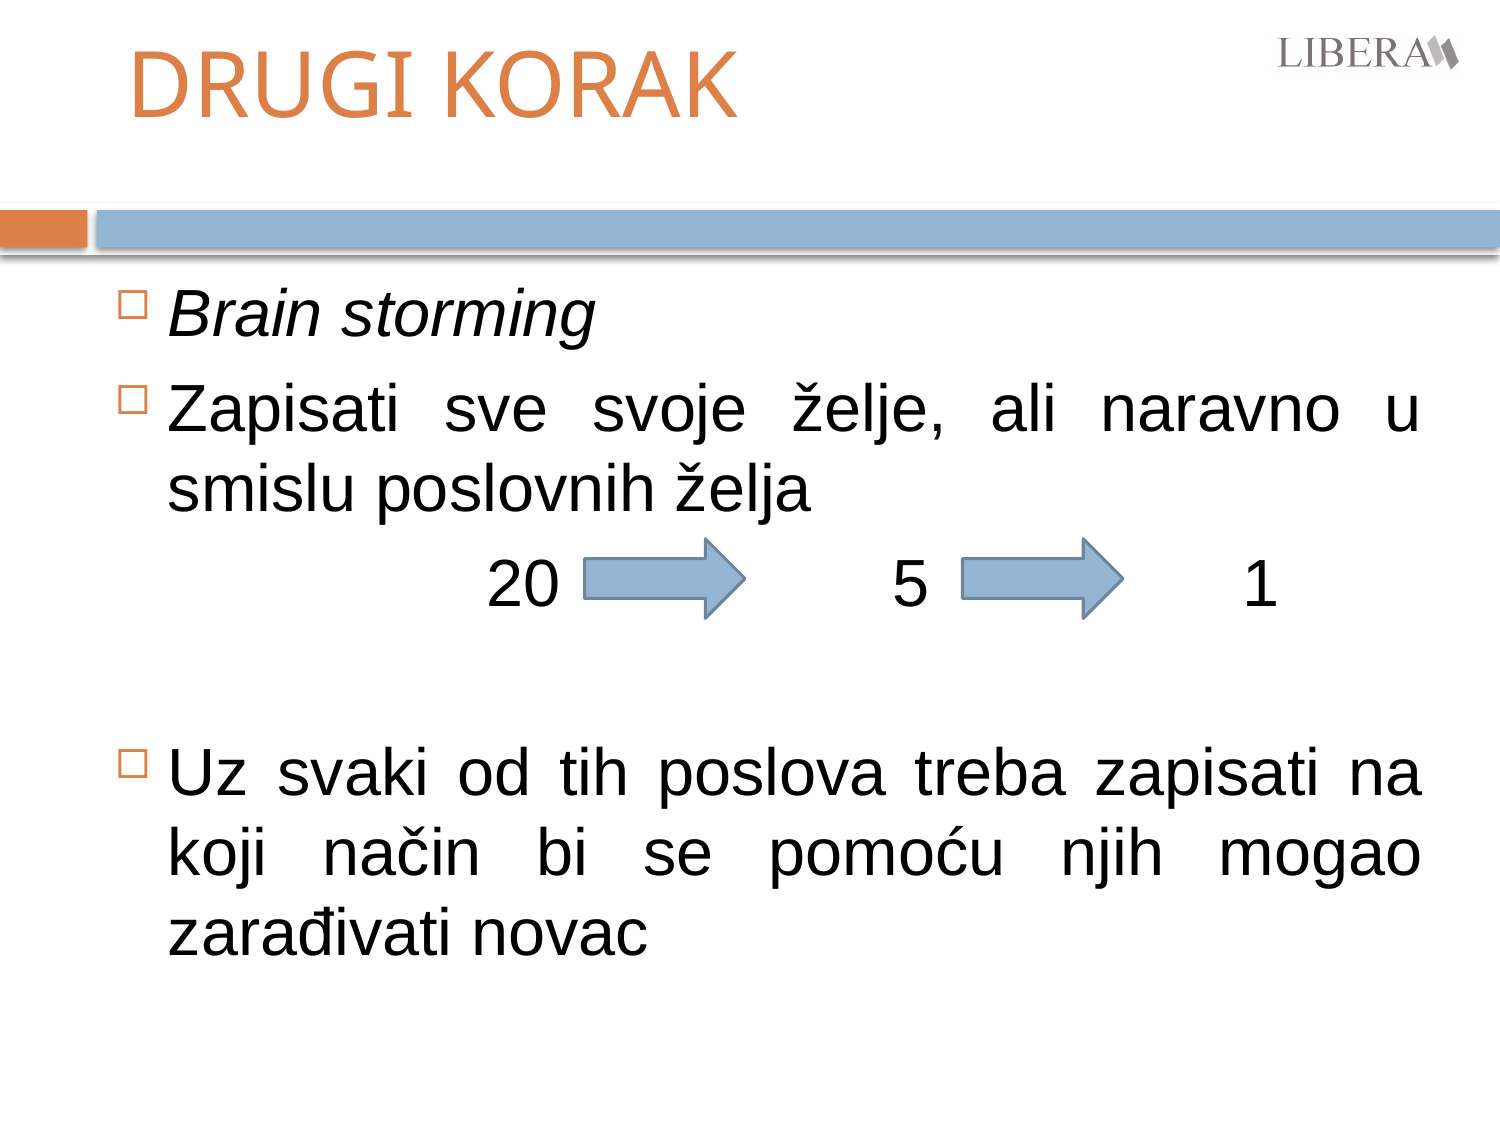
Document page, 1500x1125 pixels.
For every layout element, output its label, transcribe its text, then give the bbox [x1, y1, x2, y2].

text_box [960, 537, 1125, 620]
list Brain storming Zapisati sve svoje želje, ali naravno u smislu poslovnih želja 20 5 1 Uz svaki od tih poslova treba zapisati na koji način bi se pomoću njih mogao zarađivati novac [100, 262, 1438, 1000]
title DRUGI KORAK [112, 0, 1450, 163]
text_box [583, 537, 747, 620]
